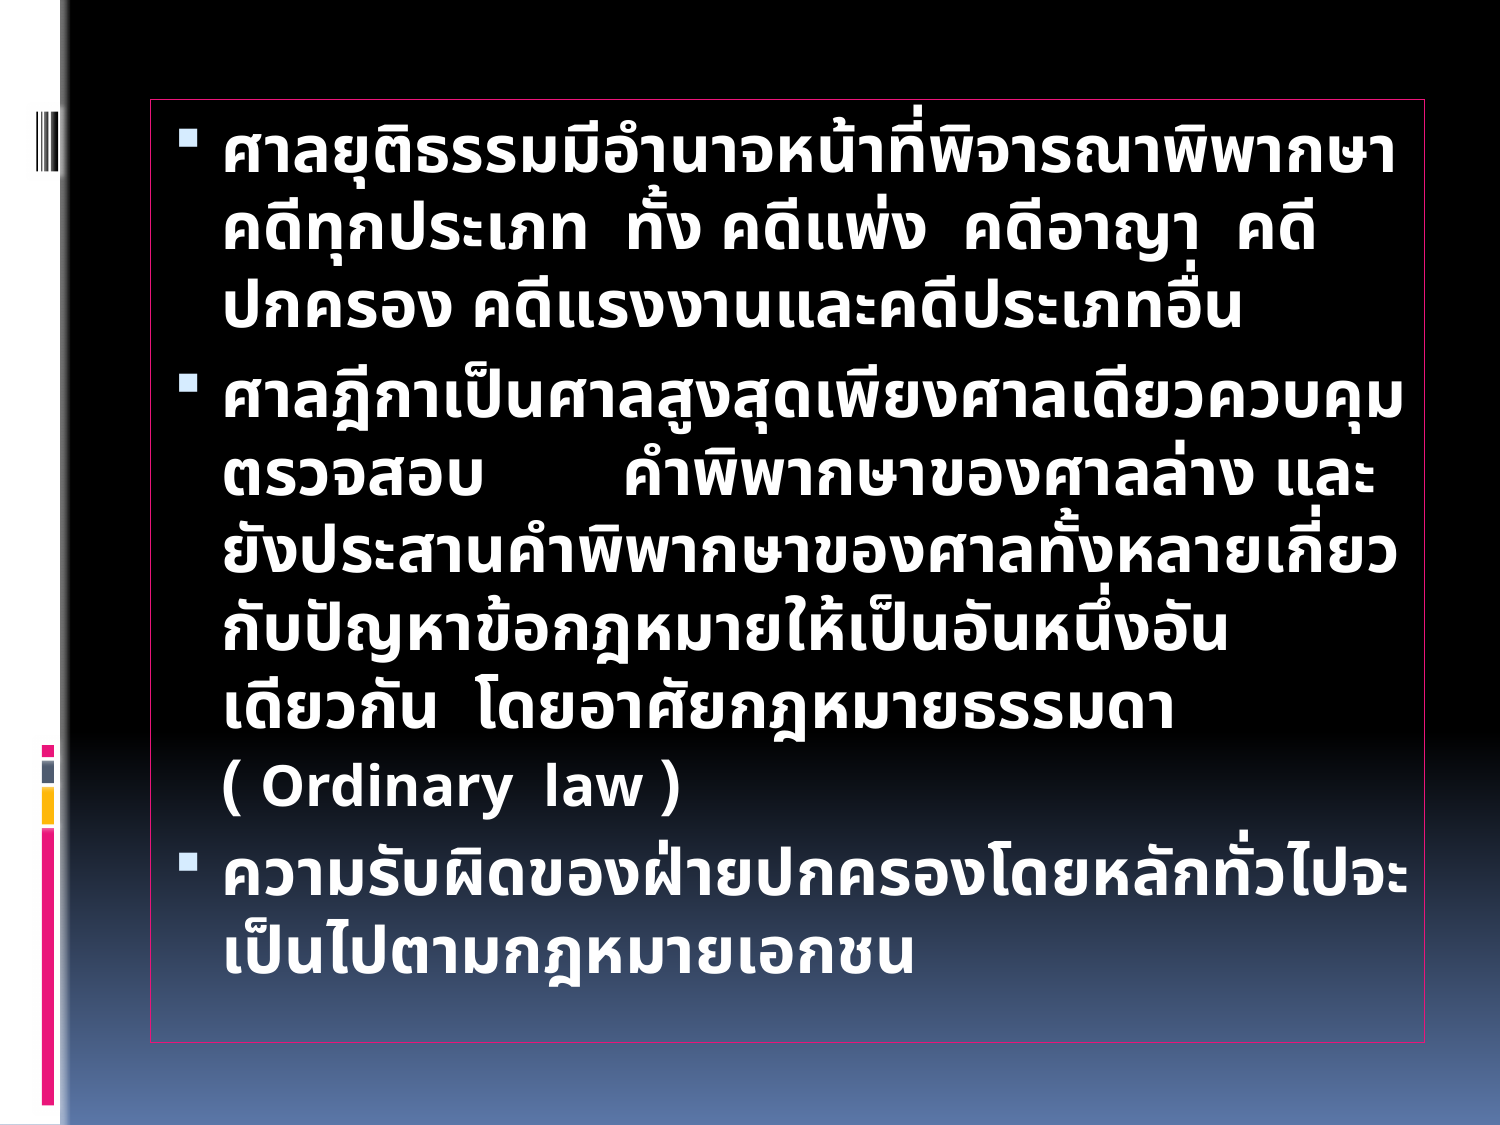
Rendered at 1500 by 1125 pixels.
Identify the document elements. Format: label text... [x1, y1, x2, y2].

list ศาลยุติธรรมมีอำนาจหน้าที่พิจารณาพิพากษาคดีทุกประเภท ทั้ง คดีแพ่ง คดีอาญา คดีปกครอง คดีแรงงานและคดีประเภทอื่น ศาลฎีกาเป็นศาลสูงสุดเพียงศาลเดียวควบคุมตรวจสอบ คำพิพากษาของศาลล่าง และยังประสานคำพิพากษาของศาลทั้งหลายเกี่ยวกับปัญหาข้อกฎหมายให้เป็นอันหนึ่งอันเดียวกัน โดยอาศัยกฎหมายธรรมดา ( Ordinary law ) ความรับผิดของฝ่ายปกครองโดยหลักทั่วไปจะเป็นไปตามกฎหมายเอกชน [150, 99, 1425, 1043]
